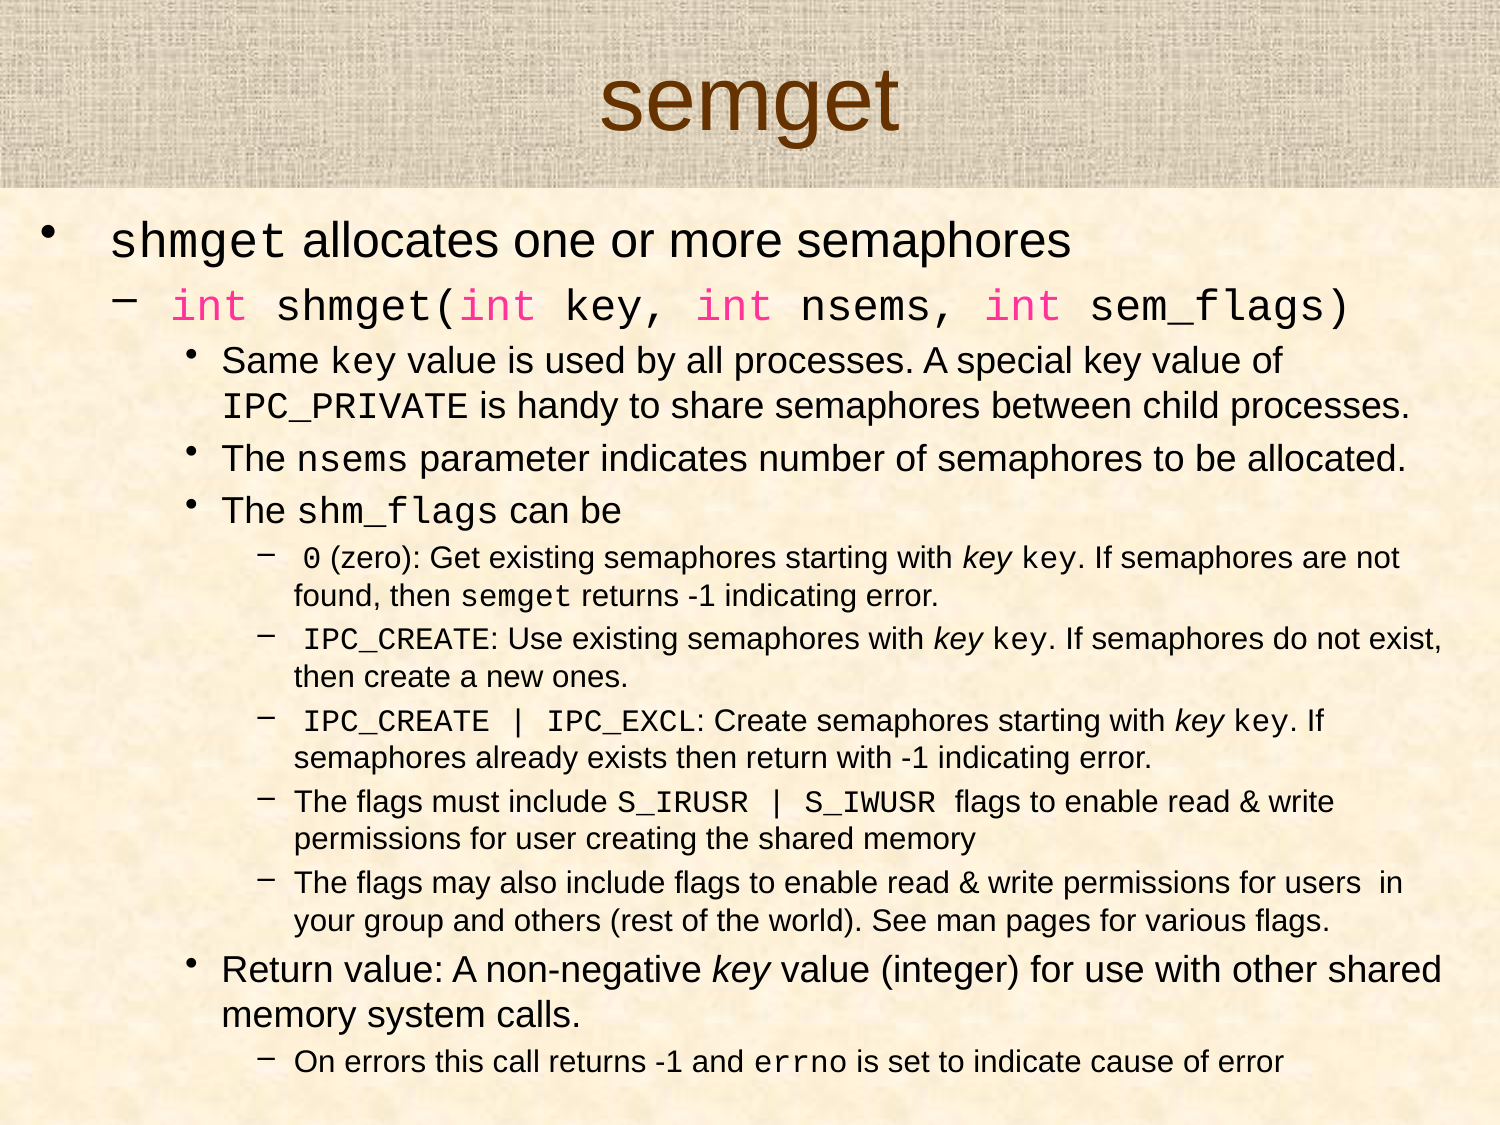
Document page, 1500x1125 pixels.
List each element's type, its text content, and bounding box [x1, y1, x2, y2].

list shmget allocates one or more semaphores int shmget(int key, int nsems, int sem_flags) Same key value is used by all processes. A special key value of IPC_PRIVATE is handy to share semaphores between child processes. The nsems parameter indicates number of semaphores to be allocated. The shm_flags can be 0 (zero): Get existing semaphores starting with key key. If semaphores are not found, then semget returns -1 indicating error. IPC_CREATE: Use existing semaphores with key key. If semaphores do not exist, then create a new ones. IPC_CREATE | IPC_EXCL: Create semaphores starting with key key. If semaphores already exists then return with -1 indicating error. The flags must include S_IRUSR | S_IWUSR flags to enable read & write permissions for user creating the shared memory The flags may also include flags to enable read & write permissions for users in your group and others (rest of the world). See man pages for various flags. Return value: A non-negative key value (integer) for use with other shared memory system calls. On errors this call returns -1 and errno is set to indicate cause of error [24, 200, 1463, 1100]
picture [0, 188, 1500, 1125]
title semget [0, 0, 1500, 188]
